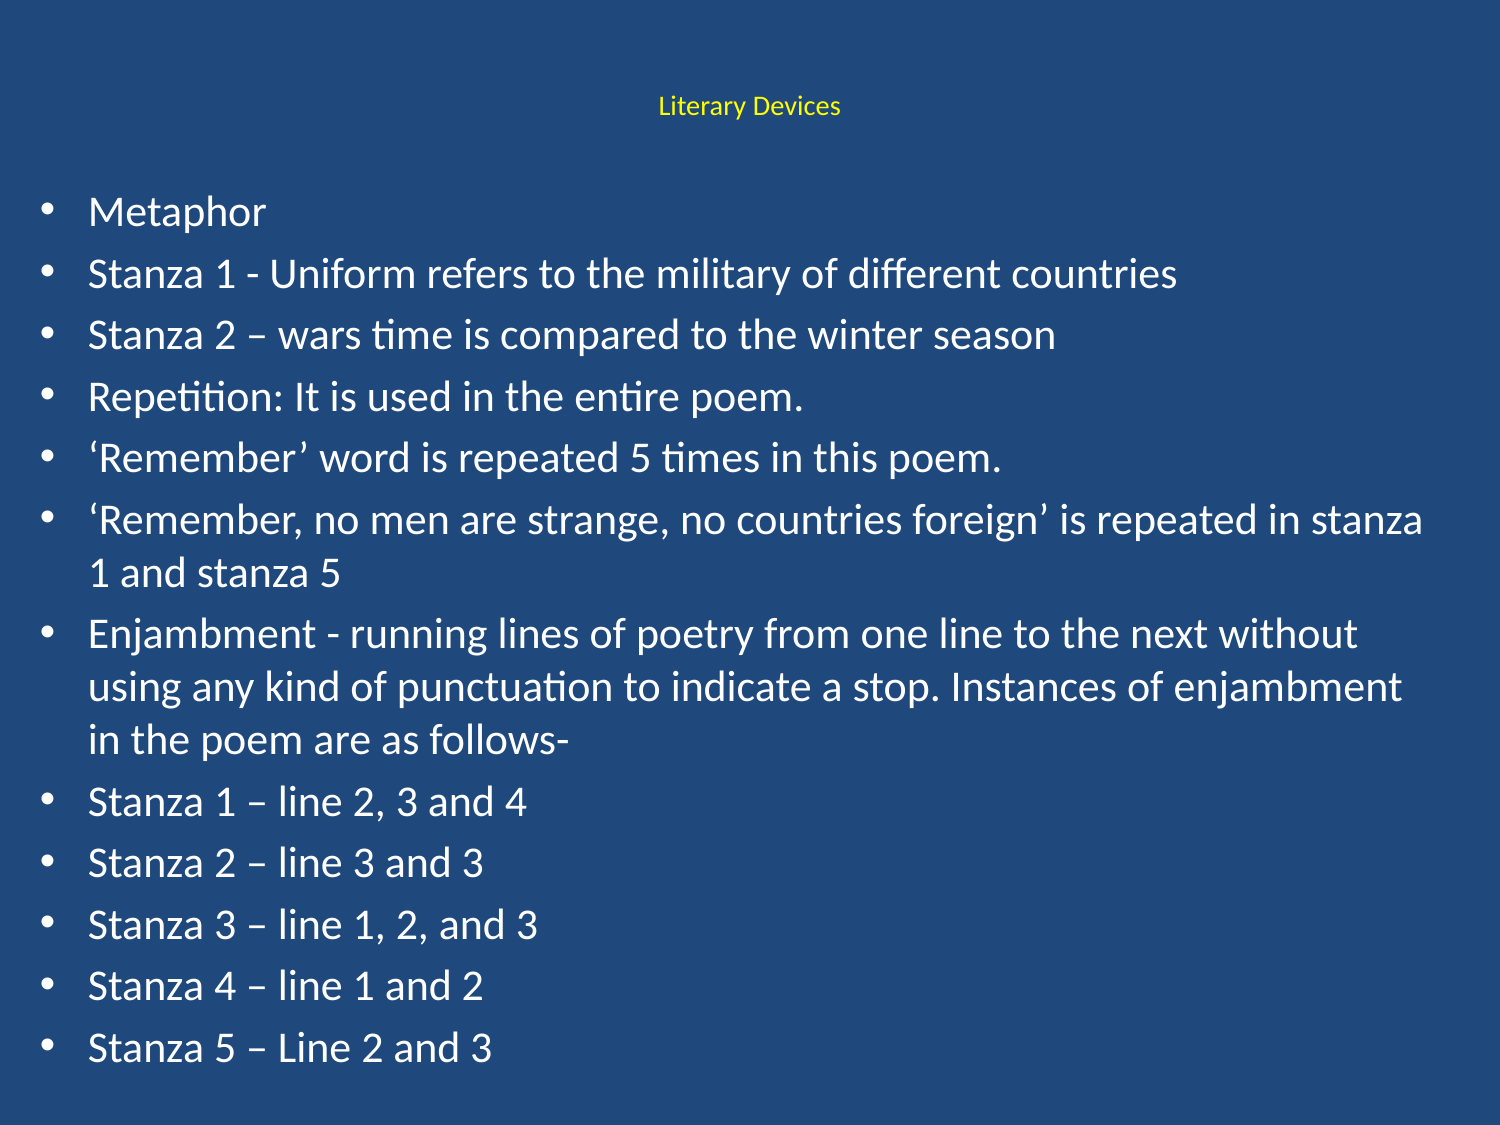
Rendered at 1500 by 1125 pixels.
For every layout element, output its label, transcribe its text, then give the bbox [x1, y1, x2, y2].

list Metaphor Stanza 1 - Uniform refers to the military of different countries Stanza 2 – wars time is compared to the winter season Repetition: It is used in the entire poem. ‘Remember’ word is repeated 5 times in this poem. ‘Remember, no men are strange, no countries foreign’ is repeated in stanza 1 and stanza 5 Enjambment - running lines of poetry from one line to the next without using any kind of punctuation to indicate a stop. Instances of enjambment in the poem are as follows- Stanza 1 – line 2, 3 and 4 Stanza 2 – line 3 and 3 Stanza 3 – line 1, 2, and 3 Stanza 4 – line 1 and 2 Stanza 5 – Line 2 and 3 [24, 174, 1463, 1088]
title Literary Devices [75, 45, 1425, 163]
